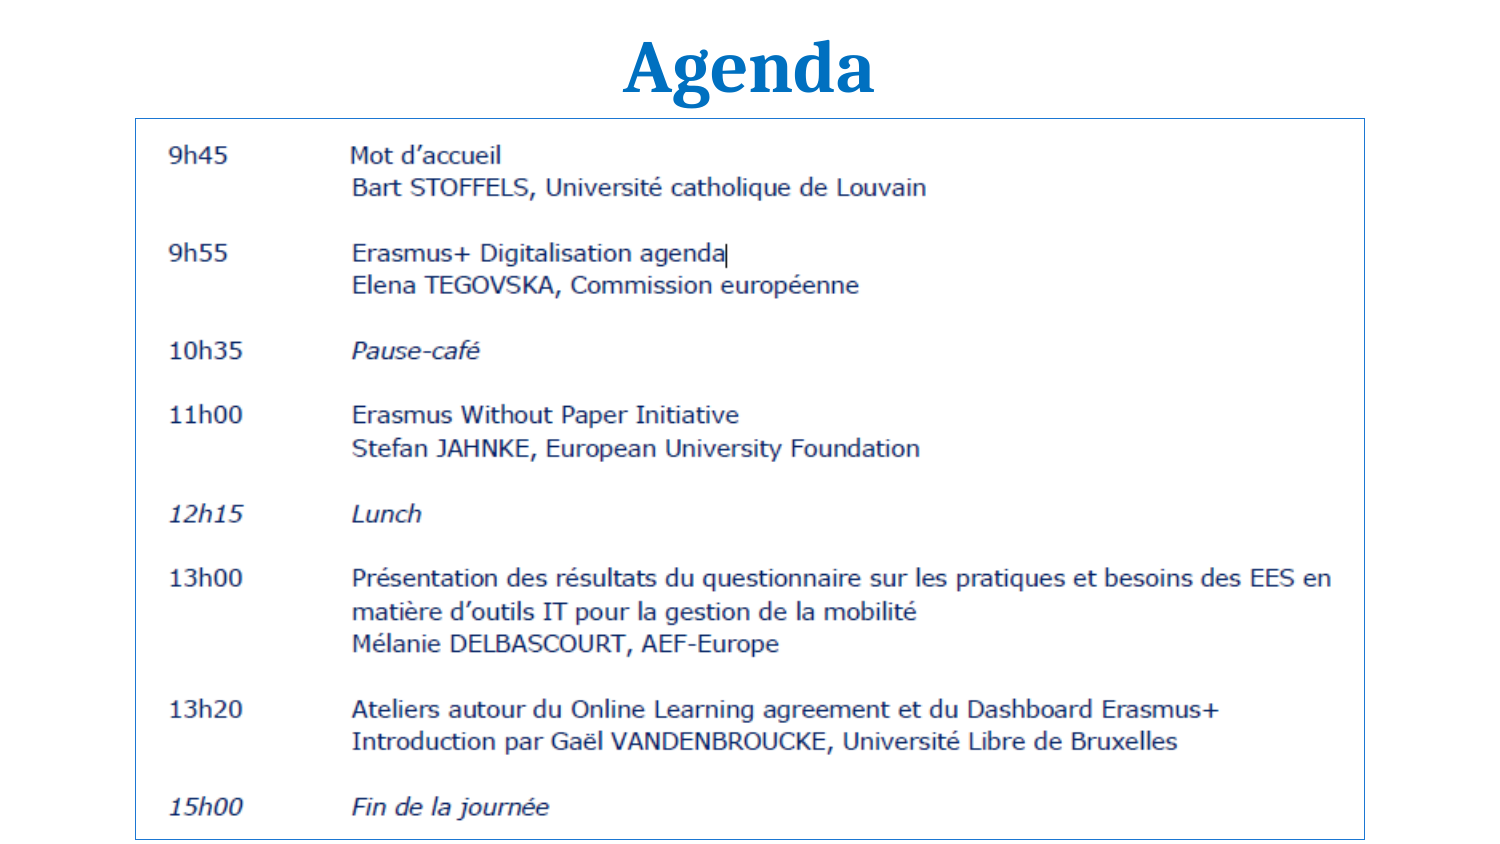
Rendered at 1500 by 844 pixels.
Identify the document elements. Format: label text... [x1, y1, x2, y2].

text_box Agenda [187, 10, 1313, 118]
picture [135, 118, 1365, 840]
